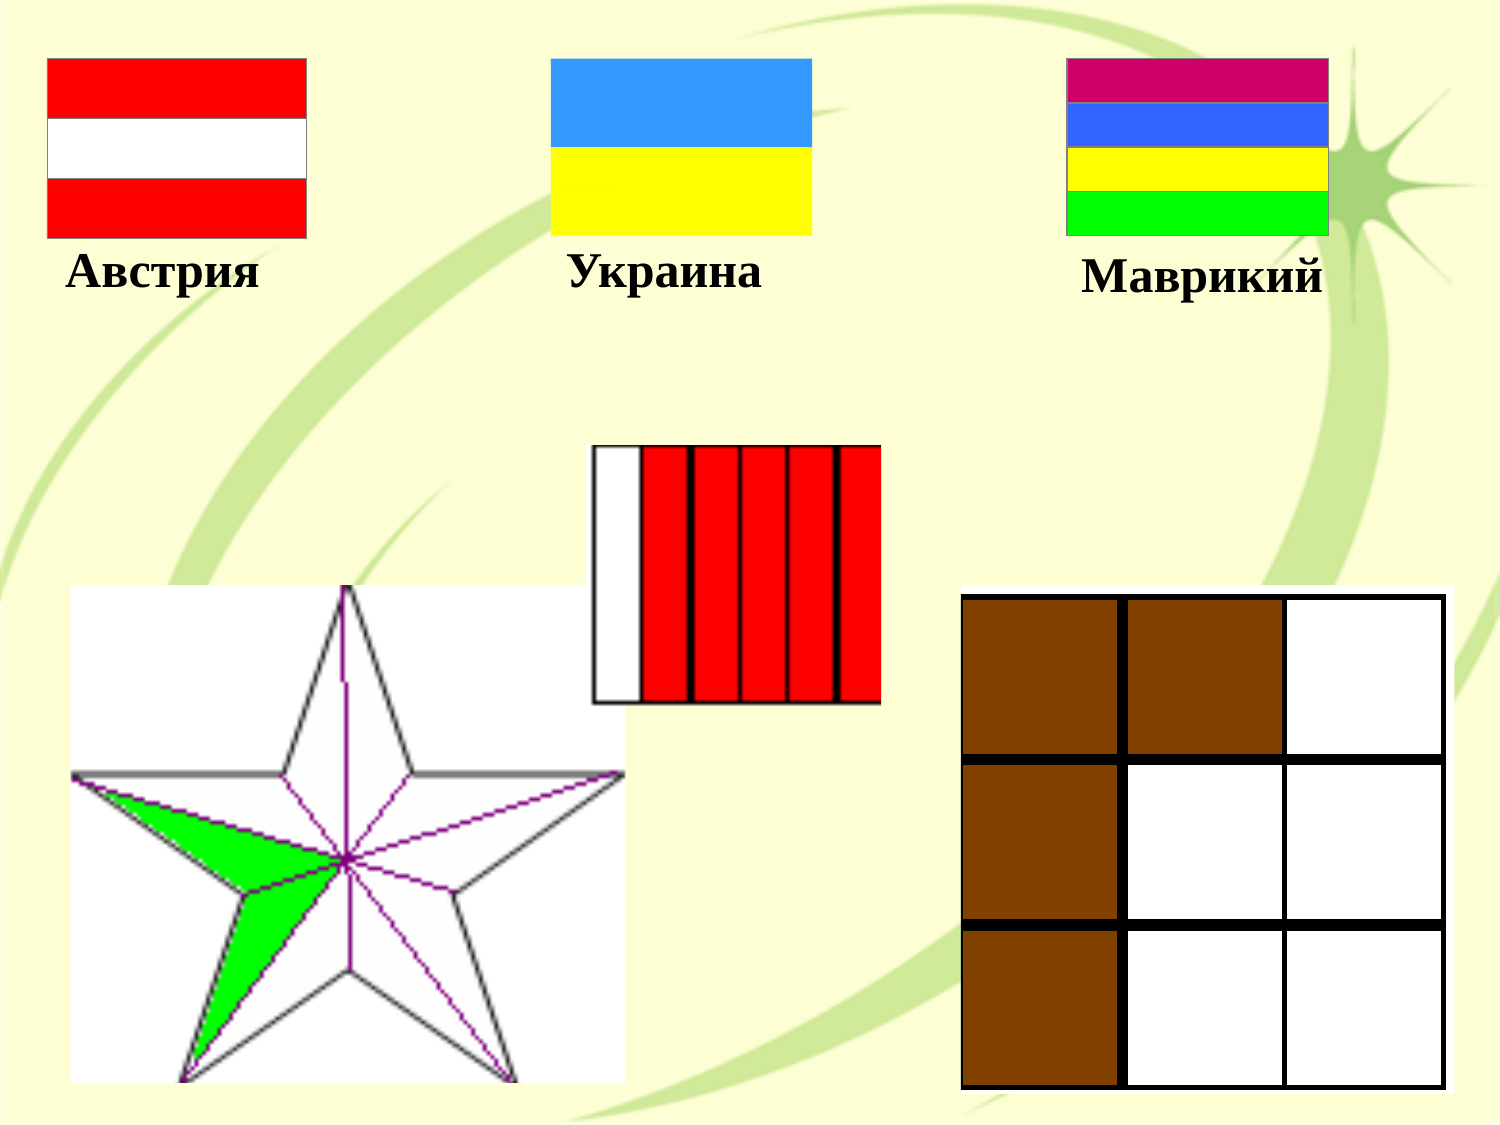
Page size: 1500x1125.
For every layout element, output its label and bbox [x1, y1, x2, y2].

text_box [550, 58, 813, 306]
text_box [1066, 58, 1348, 311]
text_box [46, 58, 307, 306]
picture [0, 0, 1500, 1125]
